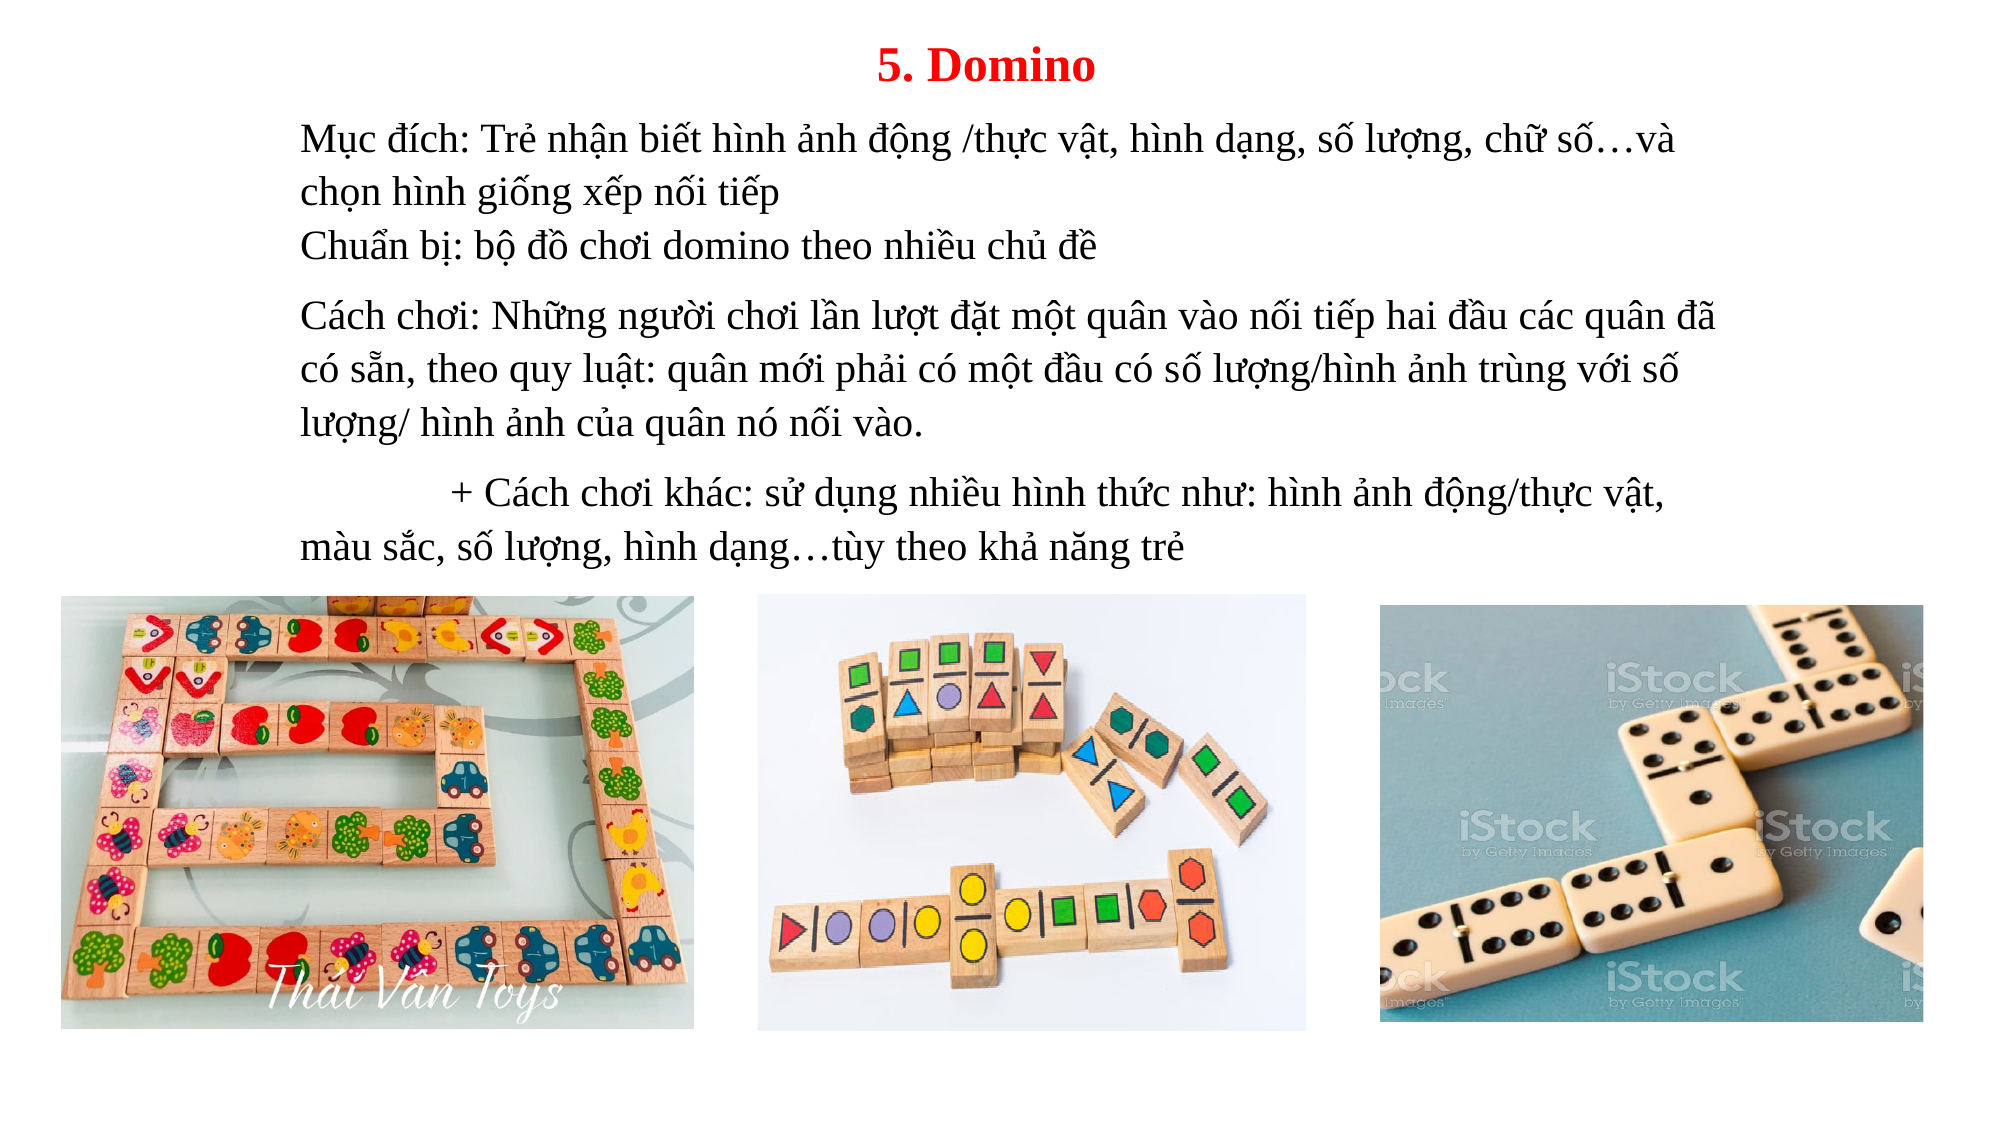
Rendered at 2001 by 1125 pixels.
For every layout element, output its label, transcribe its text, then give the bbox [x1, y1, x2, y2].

text_box Mục đích: Trẻ nhận biết hình ảnh động /thực vật, hình dạng, số lượng, chữ số…và chọn hình giống xếp nối tiếp Chuẩn bị: bộ đồ chơi domino theo nhiều chủ đề Cách chơi: Những người chơi lần lượt đặt một quân vào nối tiếp hai đầu các quân đã có sẵn, theo quy luật: quân mới phải có một đầu có số lượng/hình ảnh trùng với số lượng/ hình ảnh của quân nó nối vào. + Cách chơi khác: sử dụng nhiều hình thức như: hình ảnh động/thực vật, màu sắc, số lượng, hình dạng…tùy theo khả năng trẻ [210, 99, 1736, 576]
picture [60, 594, 694, 1040]
picture [757, 594, 1307, 1031]
picture [1371, 594, 1924, 1022]
text_box 5. Domino [862, 23, 1124, 99]
